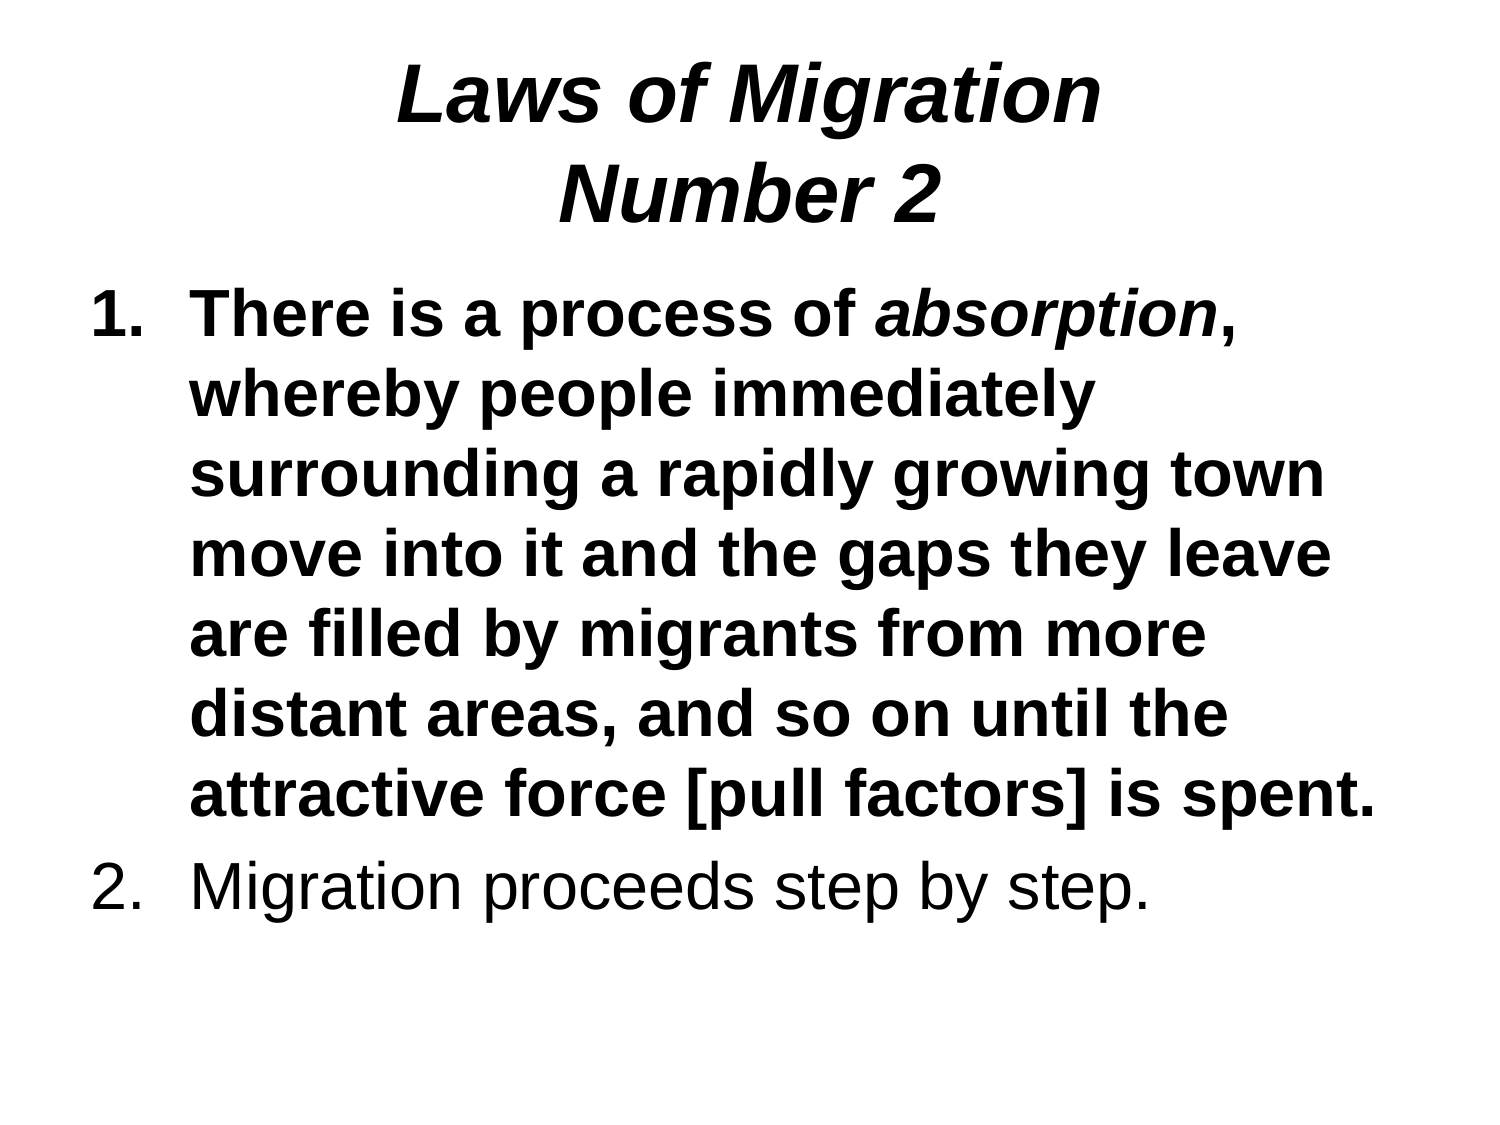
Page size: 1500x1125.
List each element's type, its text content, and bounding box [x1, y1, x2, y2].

list There is a process of absorption, whereby people immediately surrounding a rapidly growing town move into it and the gaps they leave are filled by migrants from more distant areas, and so on until the attractive force [pull factors] is spent. Migration proceeds step by step. [74, 262, 1426, 1006]
title Laws of Migration Number 2 [74, 44, 1426, 233]
